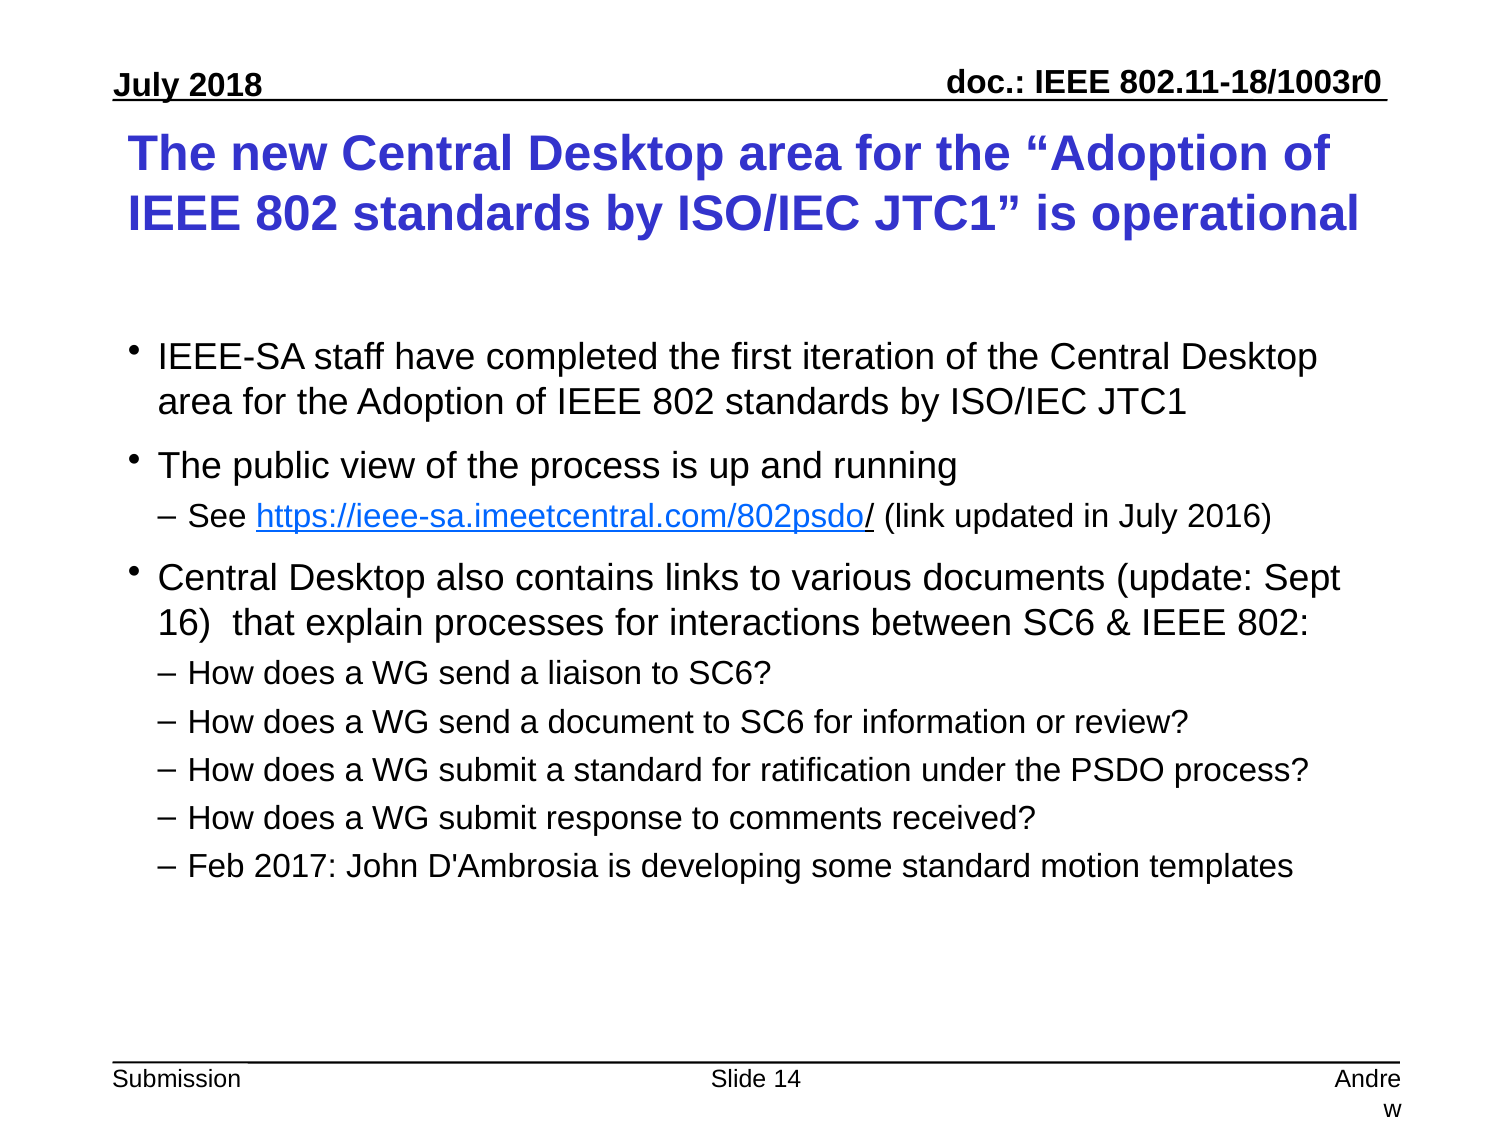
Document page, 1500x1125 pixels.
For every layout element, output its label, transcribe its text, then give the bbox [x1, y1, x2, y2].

title The new Central Desktop area for the “Adoption of IEEE 802 standards by ISO/IEC JTC1” is operational [112, 112, 1388, 288]
slide_number Slide 14 [709, 1061, 803, 1093]
footer Andrew Myles, Cisco [1320, 1061, 1402, 1093]
list IEEE-SA staff have completed the first iteration of the Central Desktop area for the Adoption of IEEE 802 standards by ISO/IEC JTC1 The public view of the process is up and running See https://ieee-sa.imeetcentral.com/802psdo/ (link updated in July 2016) Central Desktop also contains links to various documents (update: Sept 16) that explain processes for interactions between SC6 & IEEE 802: How does a WG send a liaison to SC6? How does a WG send a document to SC6 for information or review? How does a WG submit a standard for ratification under the PSDO process? How does a WG submit response to comments received? Feb 2017: John D'Ambrosia is developing some standard motion templates [112, 324, 1388, 1000]
